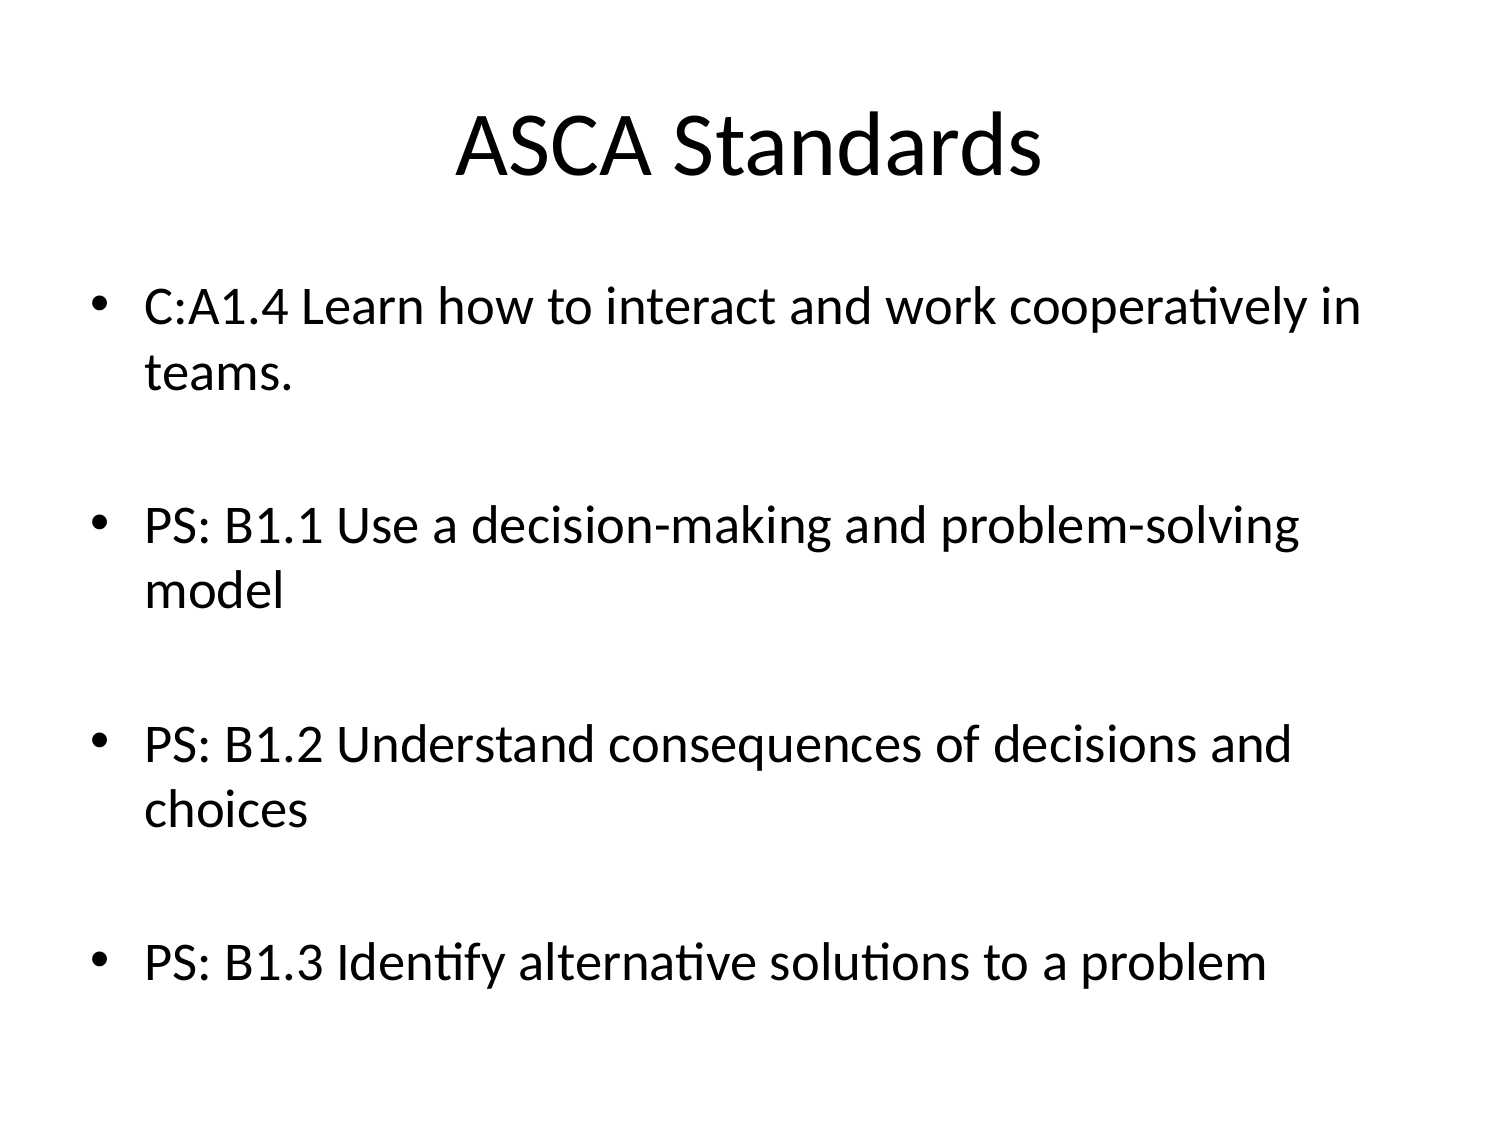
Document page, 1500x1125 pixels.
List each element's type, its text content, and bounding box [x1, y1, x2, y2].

title ASCA Standards [75, 45, 1425, 233]
list C:A1.4 Learn how to interact and work cooperatively in teams. PS: B1.1 Use a decision-making and problem-solving model PS: B1.2 Understand consequences of decisions and choices PS: B1.3 Identify alternative solutions to a problem [75, 262, 1425, 1005]
